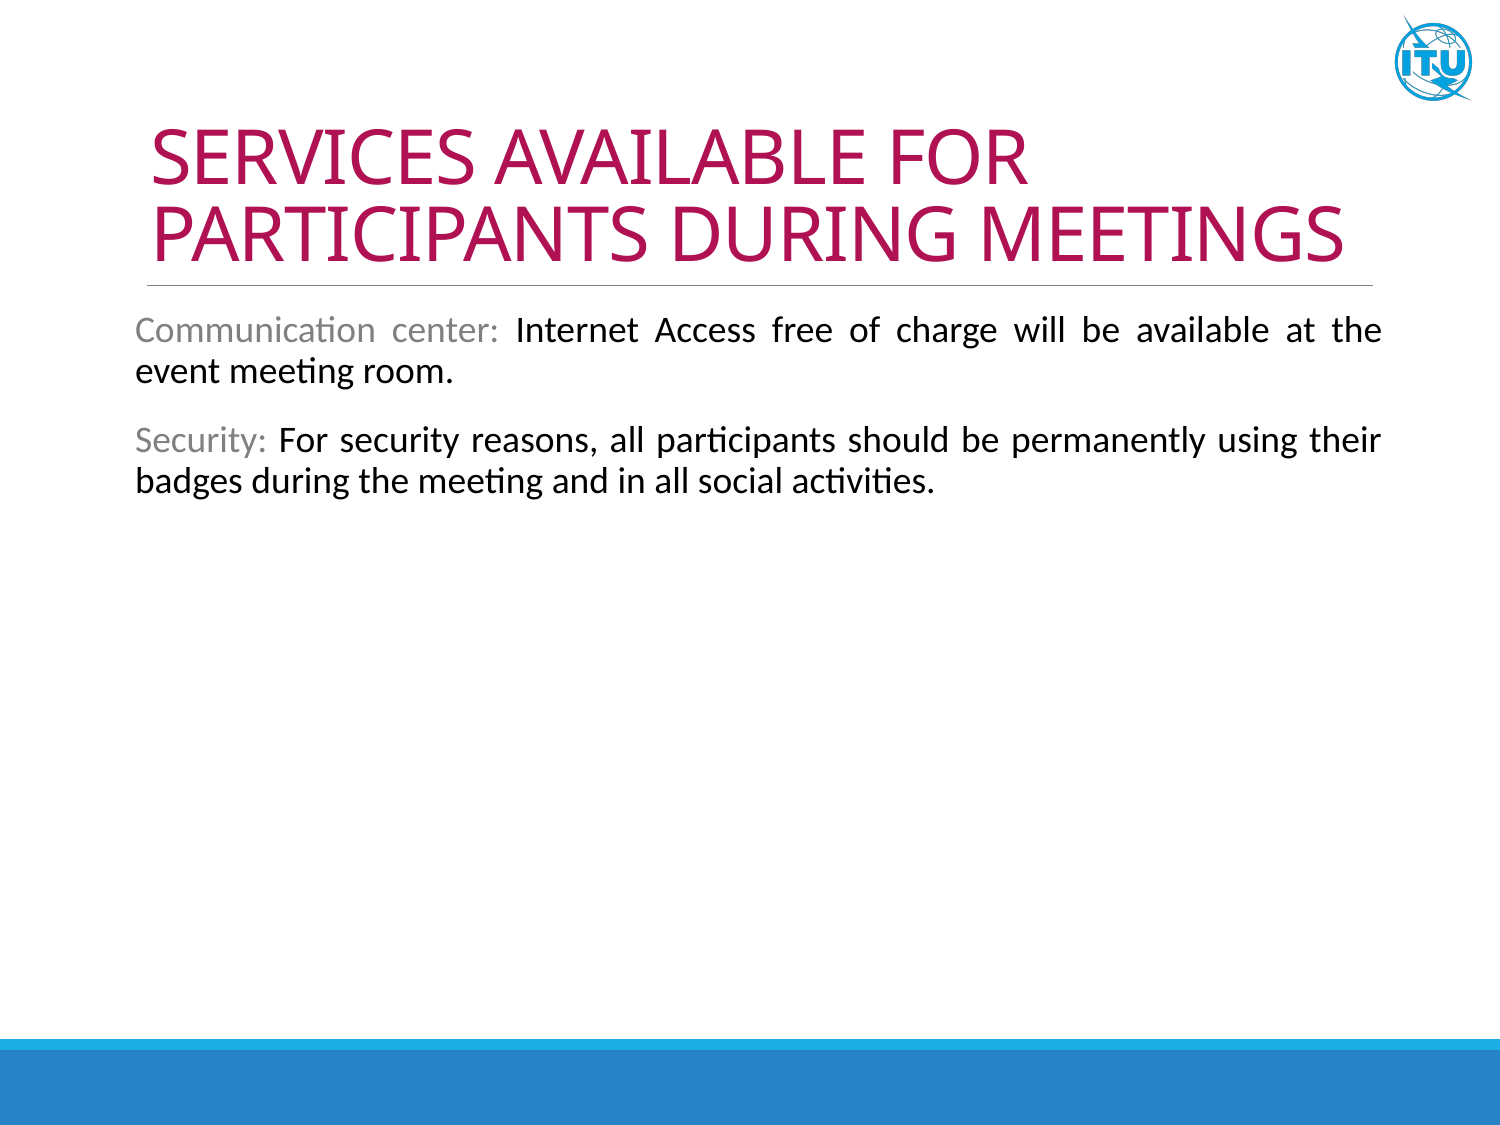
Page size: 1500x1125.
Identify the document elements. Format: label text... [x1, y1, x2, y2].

title SERVICES AVAILABLE FOR PARTICIPANTS DURING MEETINGS [135, 47, 1373, 285]
picture [1382, 10, 1485, 112]
list Communication center: Internet Access free of charge will be available at the event meeting room. Security: For security reasons, all participants should be permanently using their badges during the meeting and in all social activities. [135, 302, 1384, 1015]
